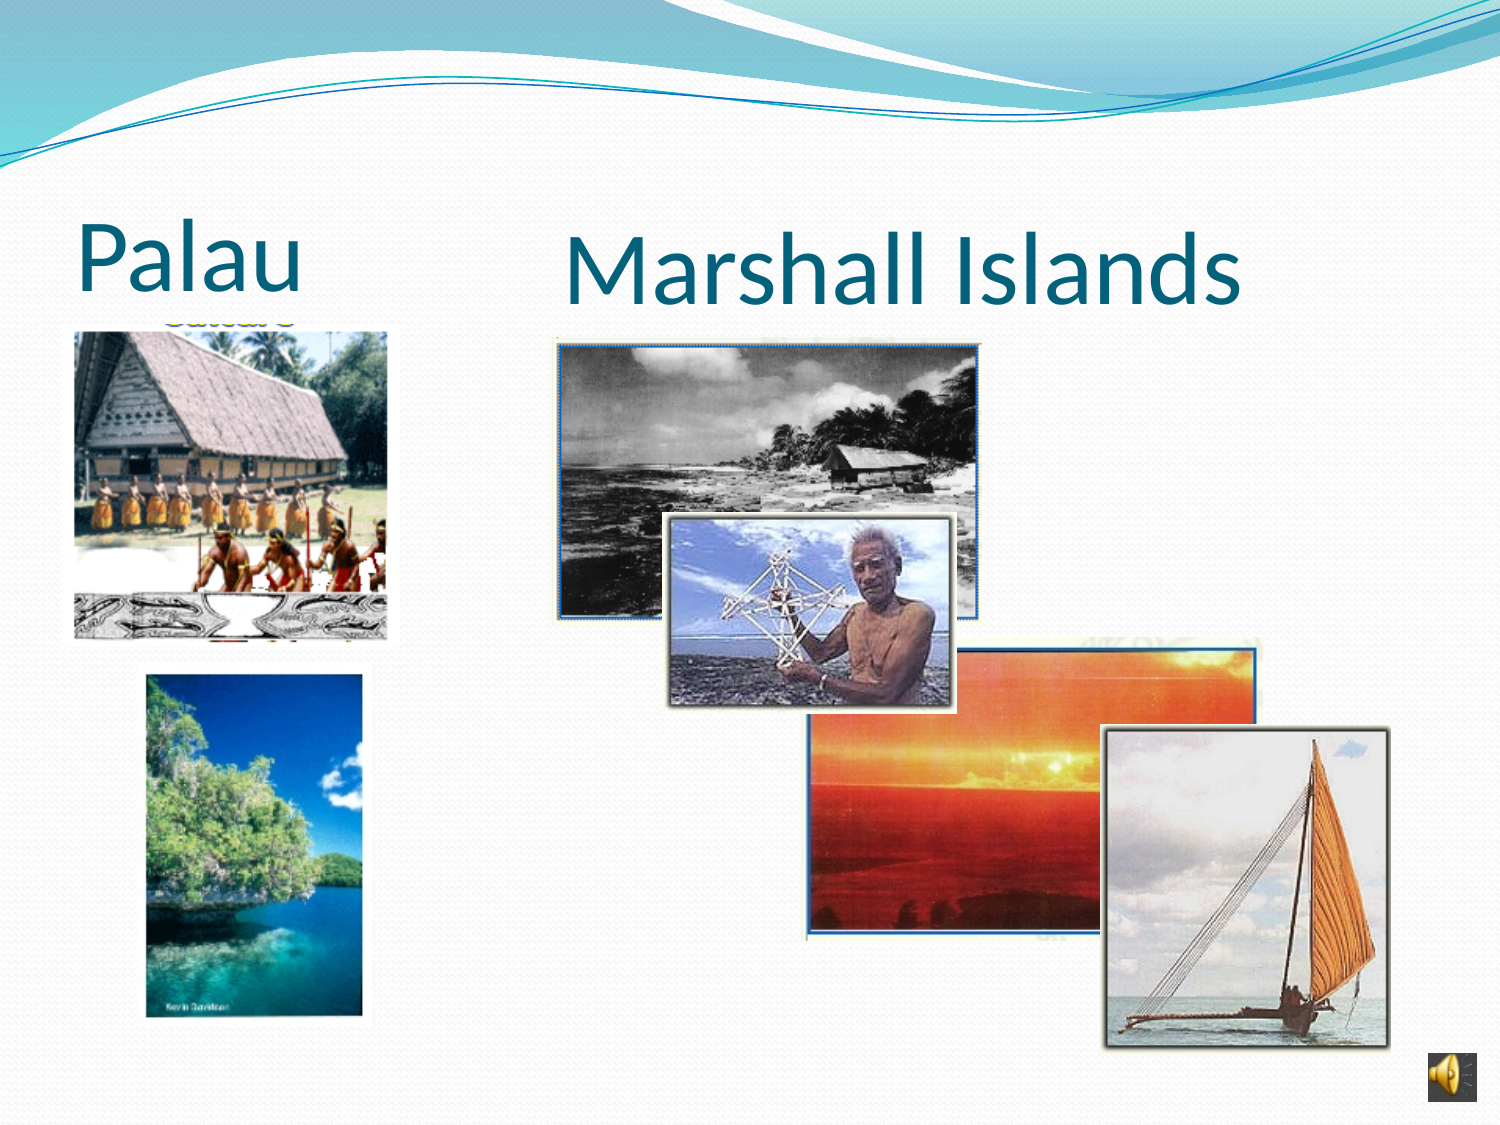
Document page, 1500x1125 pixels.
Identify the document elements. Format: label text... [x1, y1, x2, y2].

picture [799, 637, 1391, 1055]
text_box Marshall Islands [562, 137, 1450, 325]
picture [62, 324, 401, 647]
picture [1427, 1052, 1478, 1103]
picture [549, 337, 982, 715]
title Palau [75, 125, 425, 313]
picture [137, 662, 373, 1027]
